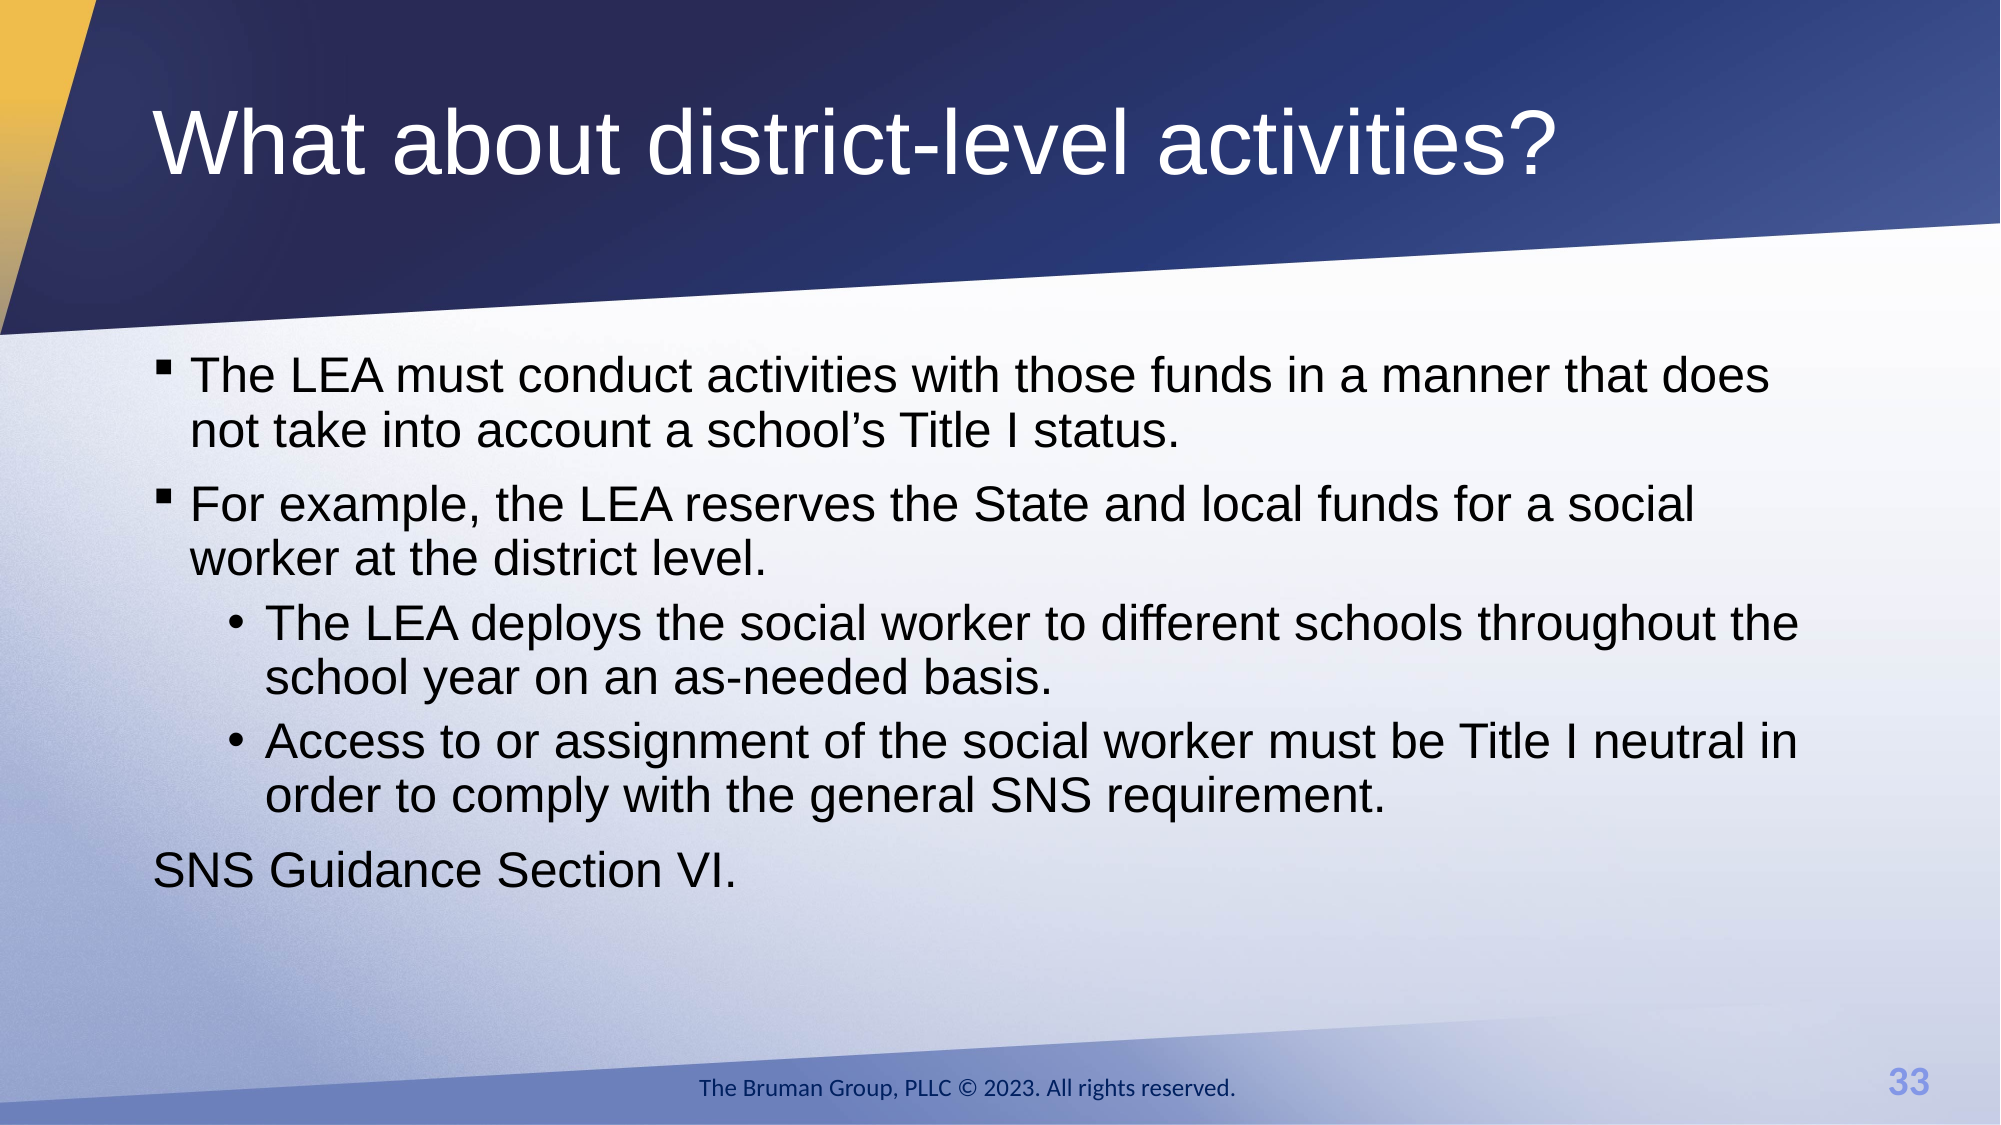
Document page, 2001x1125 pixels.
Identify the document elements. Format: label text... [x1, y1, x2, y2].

picture [0, 0, 2000, 1125]
title What about district-level activities? [137, 59, 1863, 231]
list The LEA must conduct activities with those funds in a manner that does not take into account a school’s Title I status. For example, the LEA reserves the State and local funds for a social worker at the district level. The LEA deploys the social worker to different schools throughout the school year on an as-needed basis. Access to or assignment of the social worker must be Title I neutral in order to comply with the general SNS requirement. SNS Guidance Section VI. [137, 342, 1863, 1008]
text_box The Bruman Group, PLLC © 2023. All rights reserved. [684, 1064, 1366, 1110]
